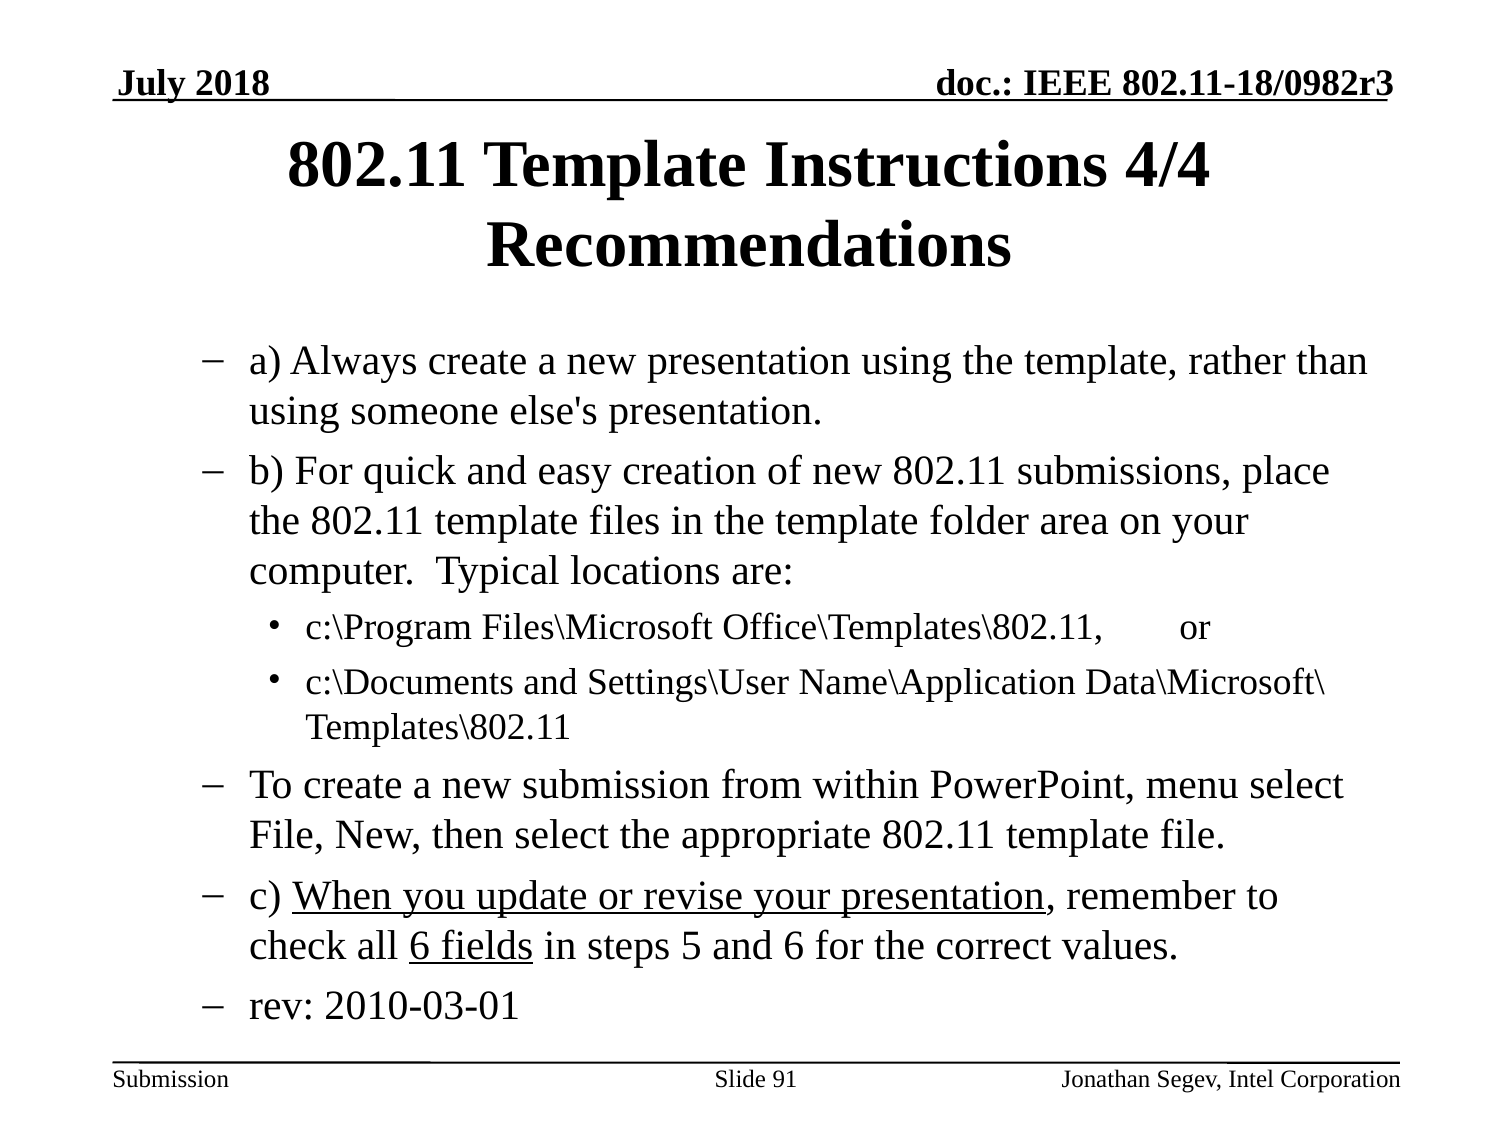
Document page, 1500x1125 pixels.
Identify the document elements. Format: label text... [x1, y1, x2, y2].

footer Jonathan Segev, Intel Corporation [995, 1061, 1402, 1093]
slide_number Slide 91 [712, 1061, 800, 1123]
list a) Always create a new presentation using the template, rather than using someone else's presentation. b) For quick and easy creation of new 802.11 submissions, place the 802.11 template files in the template folder area on your computer. Typical locations are: c:\Program Files\Microsoft Office\Templates\802.11, or c:\Documents and Settings\User Name\Application Data\Microsoft\Templates\802.11 To create a new submission from within PowerPoint, menu select File, New, then select the appropriate 802.11 template file. c) When you update or revise your presentation, remember to check all 6 fields in steps 5 and 6 for the correct values. rev: 2010-03-01 [112, 324, 1388, 1036]
title 802.11 Template Instructions 4/4 Recommendations [112, 112, 1388, 288]
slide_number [116, 58, 507, 104]
